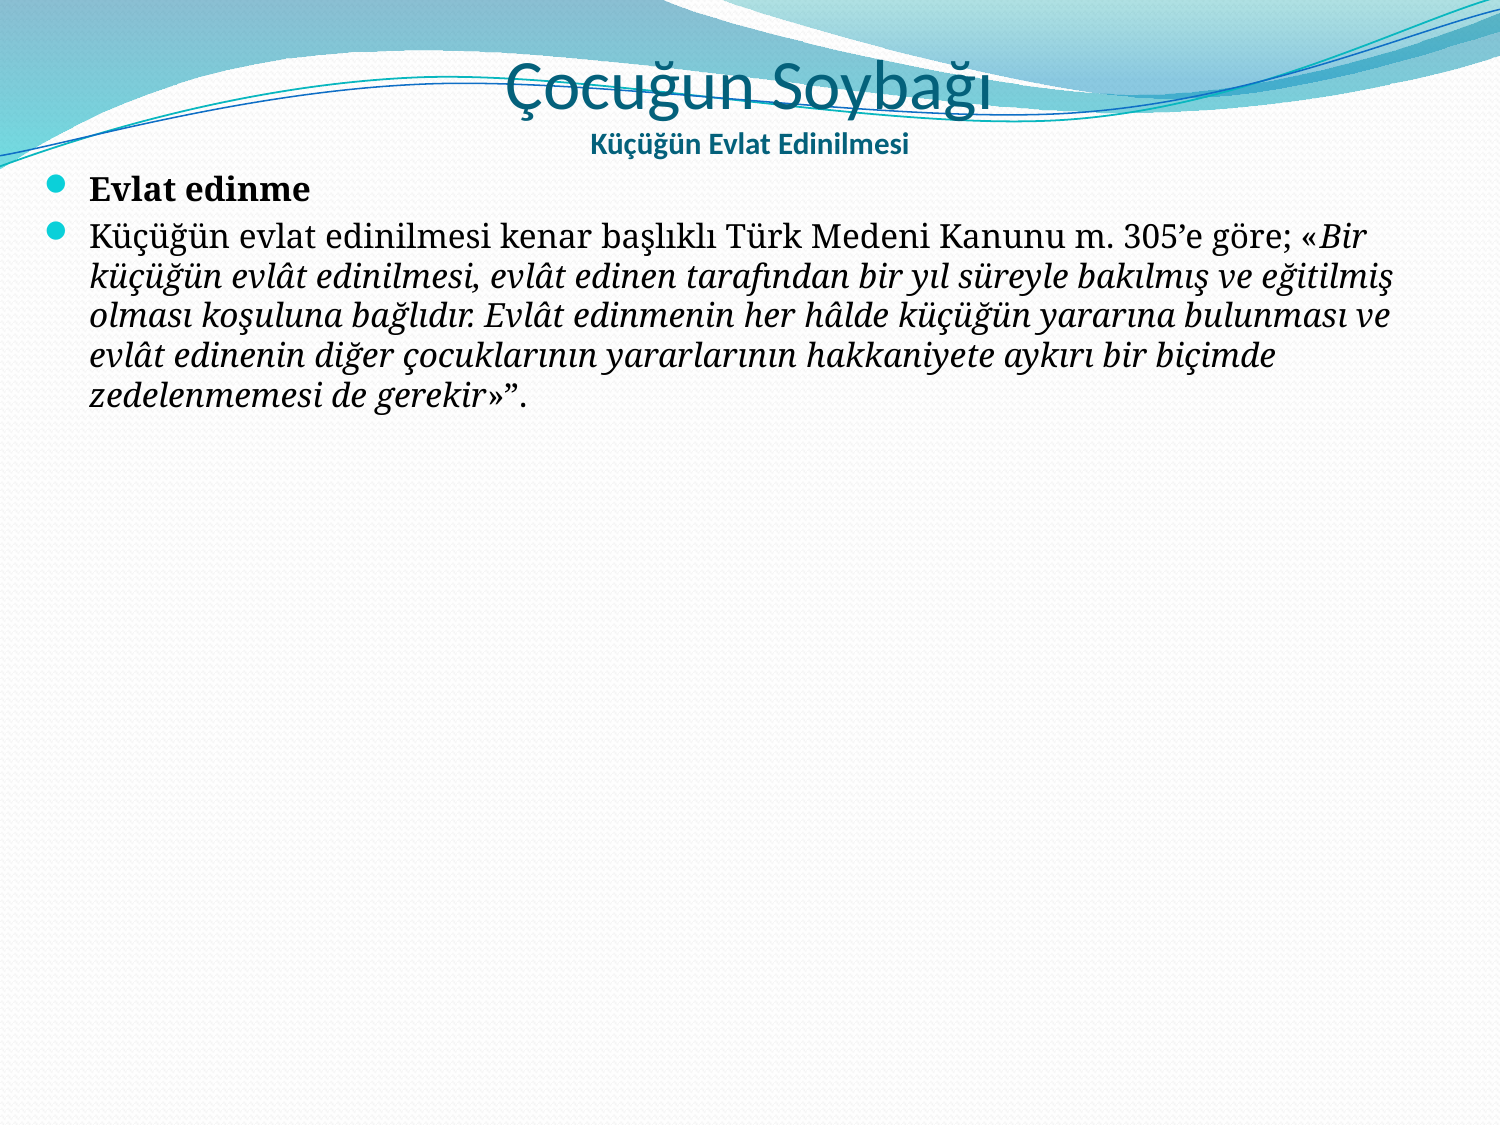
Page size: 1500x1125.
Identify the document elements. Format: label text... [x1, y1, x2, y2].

list Evlat edinme Küçüğün evlat edinilmesi kenar başlıklı Türk Medeni Kanunu m. 305’e göre; «Bir küçüğün evlât edinilmesi, evlât edinen tarafından bir yıl süreyle bakılmış ve eğitilmiş olması koşuluna bağlıdır. Evlât edinmenin her hâlde küçüğün yararına bulunması ve evlât edinenin diğer çocuklarının yararlarının hakkaniyete aykırı bir biçimde zedelenmemesi de gerekir»”. [29, 160, 1483, 1059]
title Çocuğun Soybağı Küçüğün Evlat Edinilmesi [75, 30, 1425, 160]
